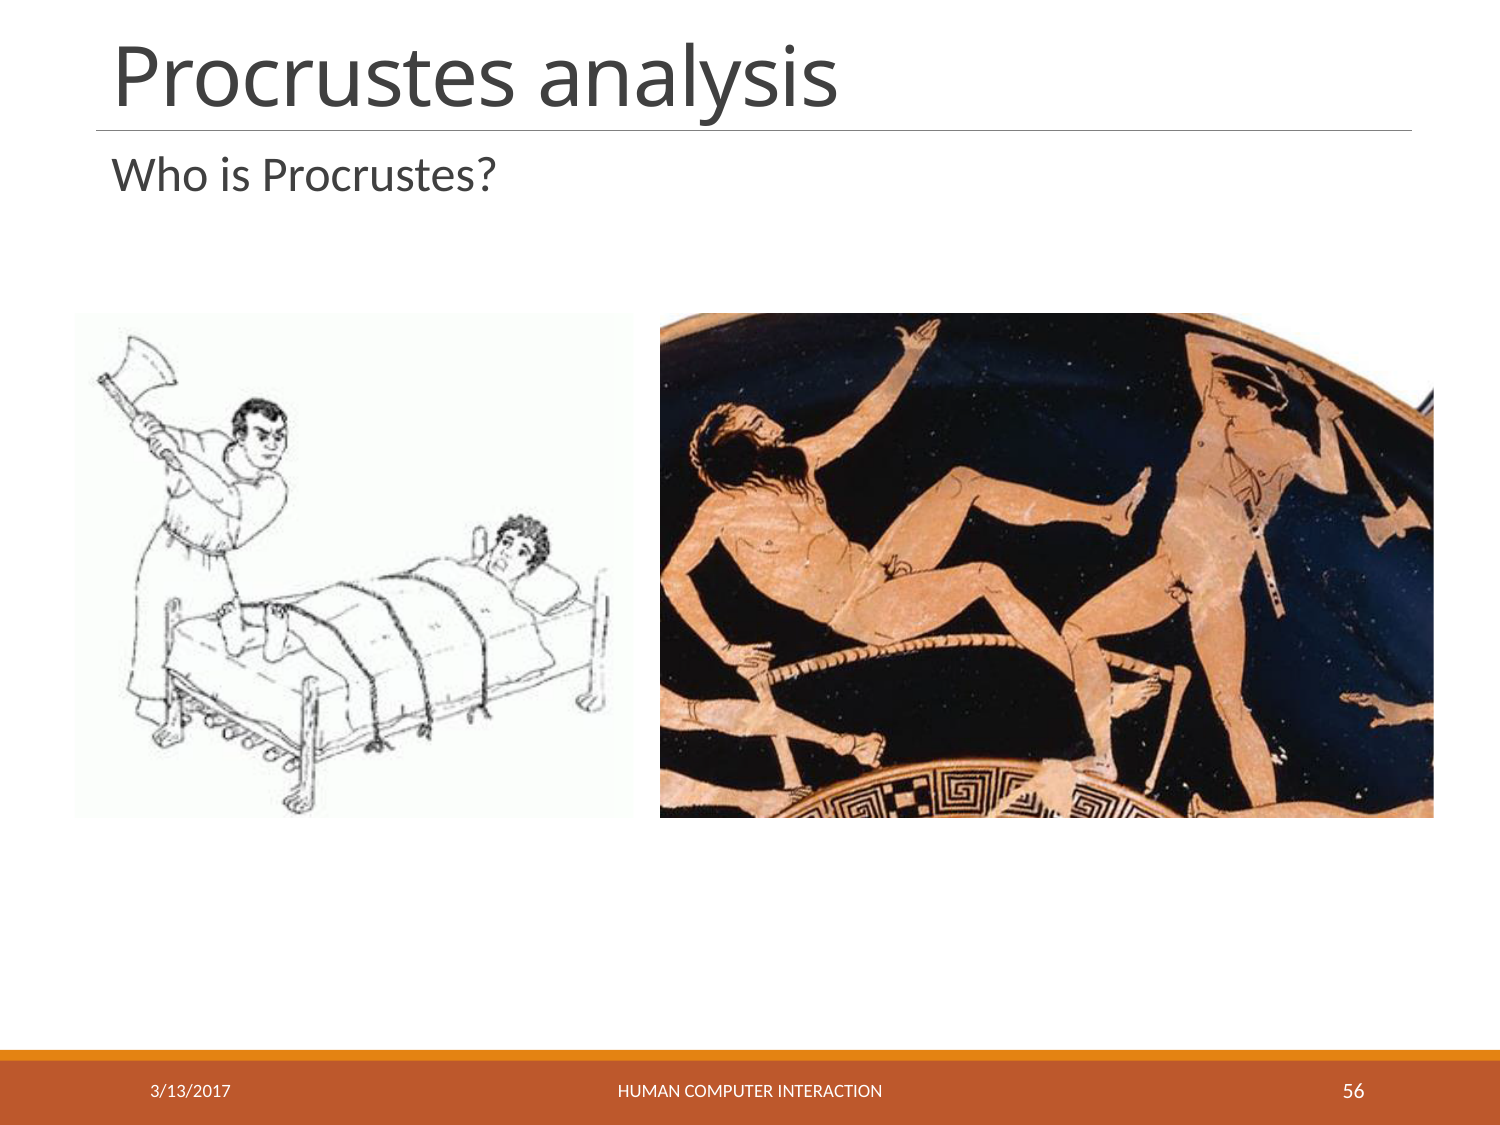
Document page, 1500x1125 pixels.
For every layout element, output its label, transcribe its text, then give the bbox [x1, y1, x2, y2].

list Who is Procrustes? [96, 140, 1413, 1034]
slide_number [135, 1059, 440, 1120]
title Procrustes analysis [96, 19, 1413, 131]
slide_number 56 [1218, 1059, 1380, 1120]
footer HUMAN COMPUTER INTERACTION [453, 1059, 1047, 1120]
picture [659, 312, 1435, 819]
picture [74, 312, 634, 819]
